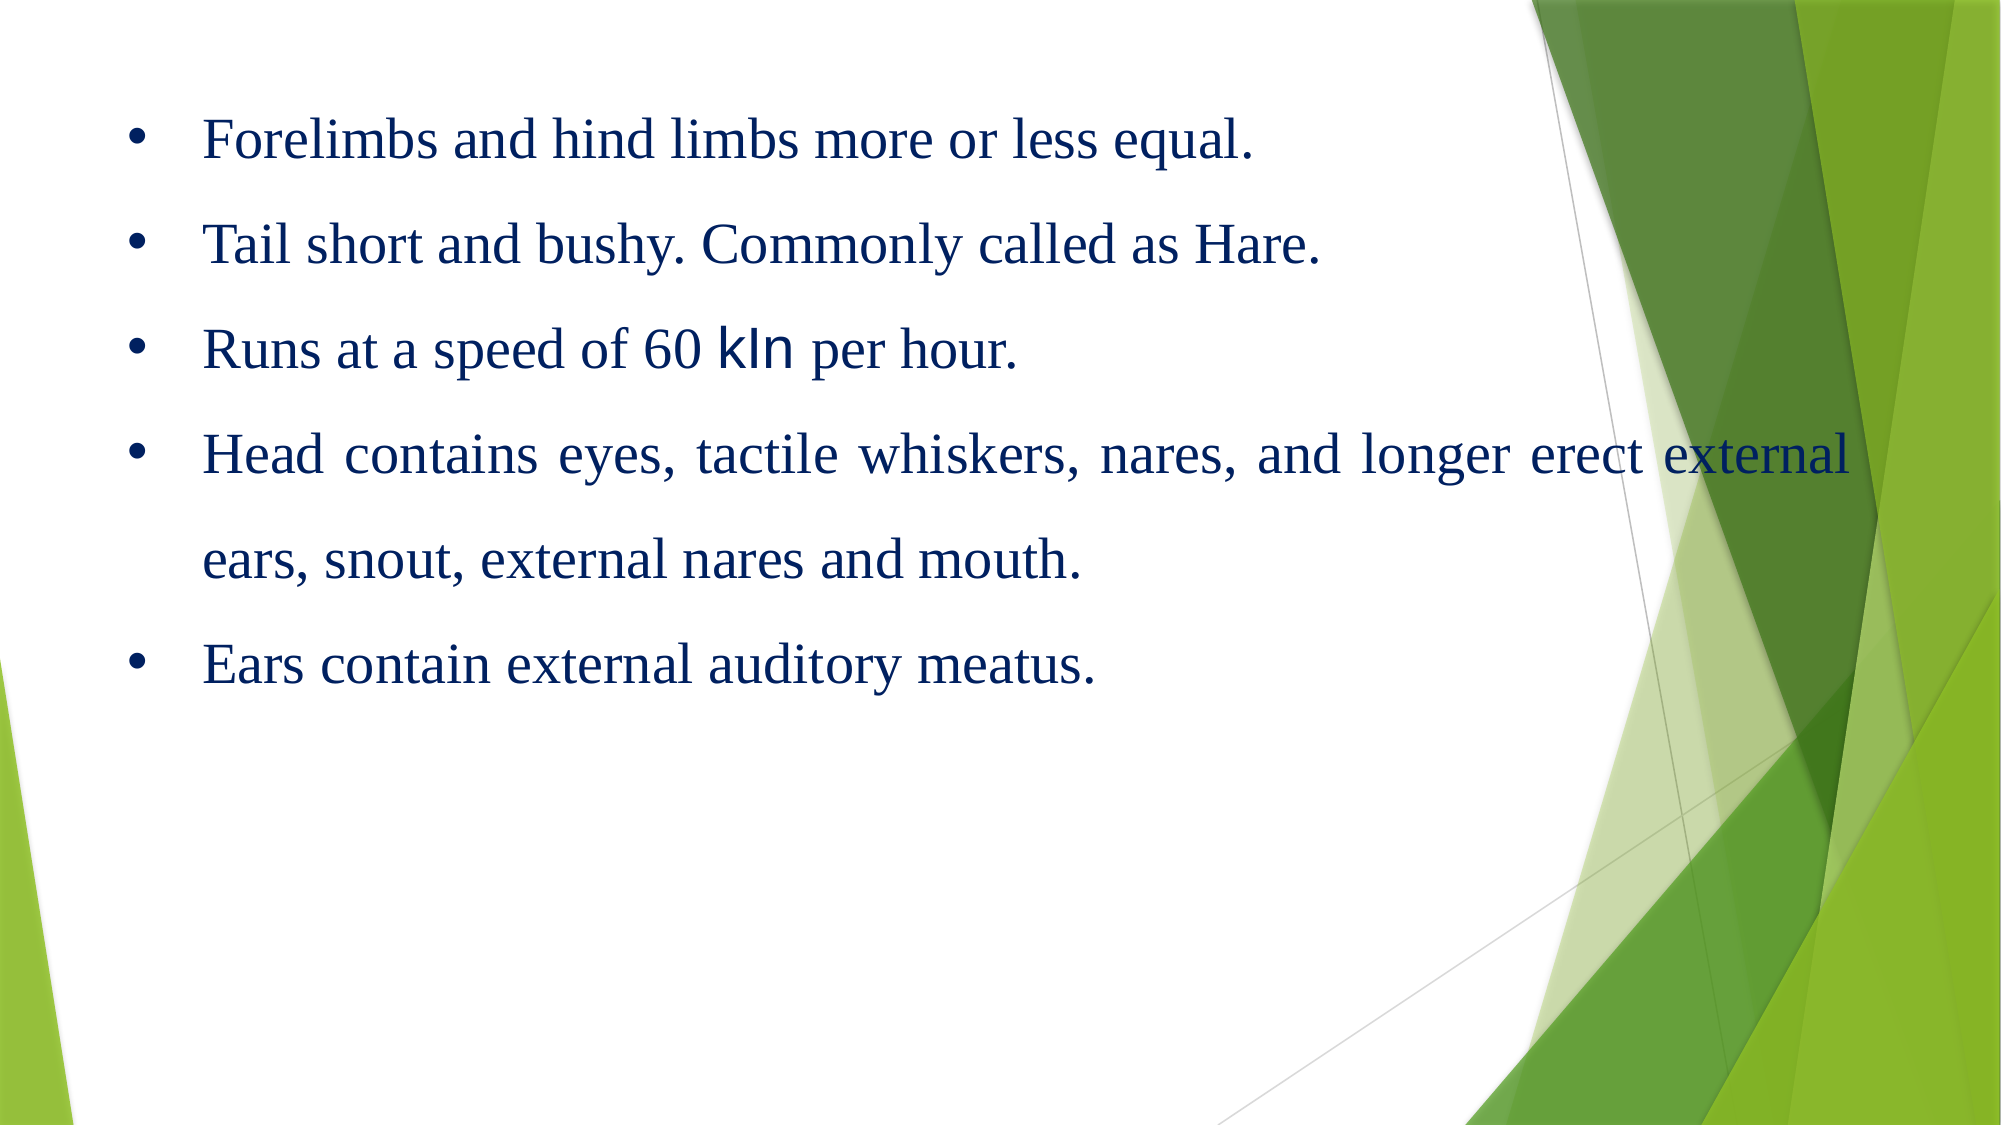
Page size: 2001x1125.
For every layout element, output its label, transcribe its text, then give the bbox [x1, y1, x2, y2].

text_box Forelimbs and hind limbs more or less equal. Tail short and bushy. Commonly called as Hare. Runs at a speed of 60 kIn per hour. Head contains eyes, tactile whiskers, nares, and longer erect external ears, snout, external nares and mouth. Ears contain external auditory meatus. [112, 57, 1867, 703]
